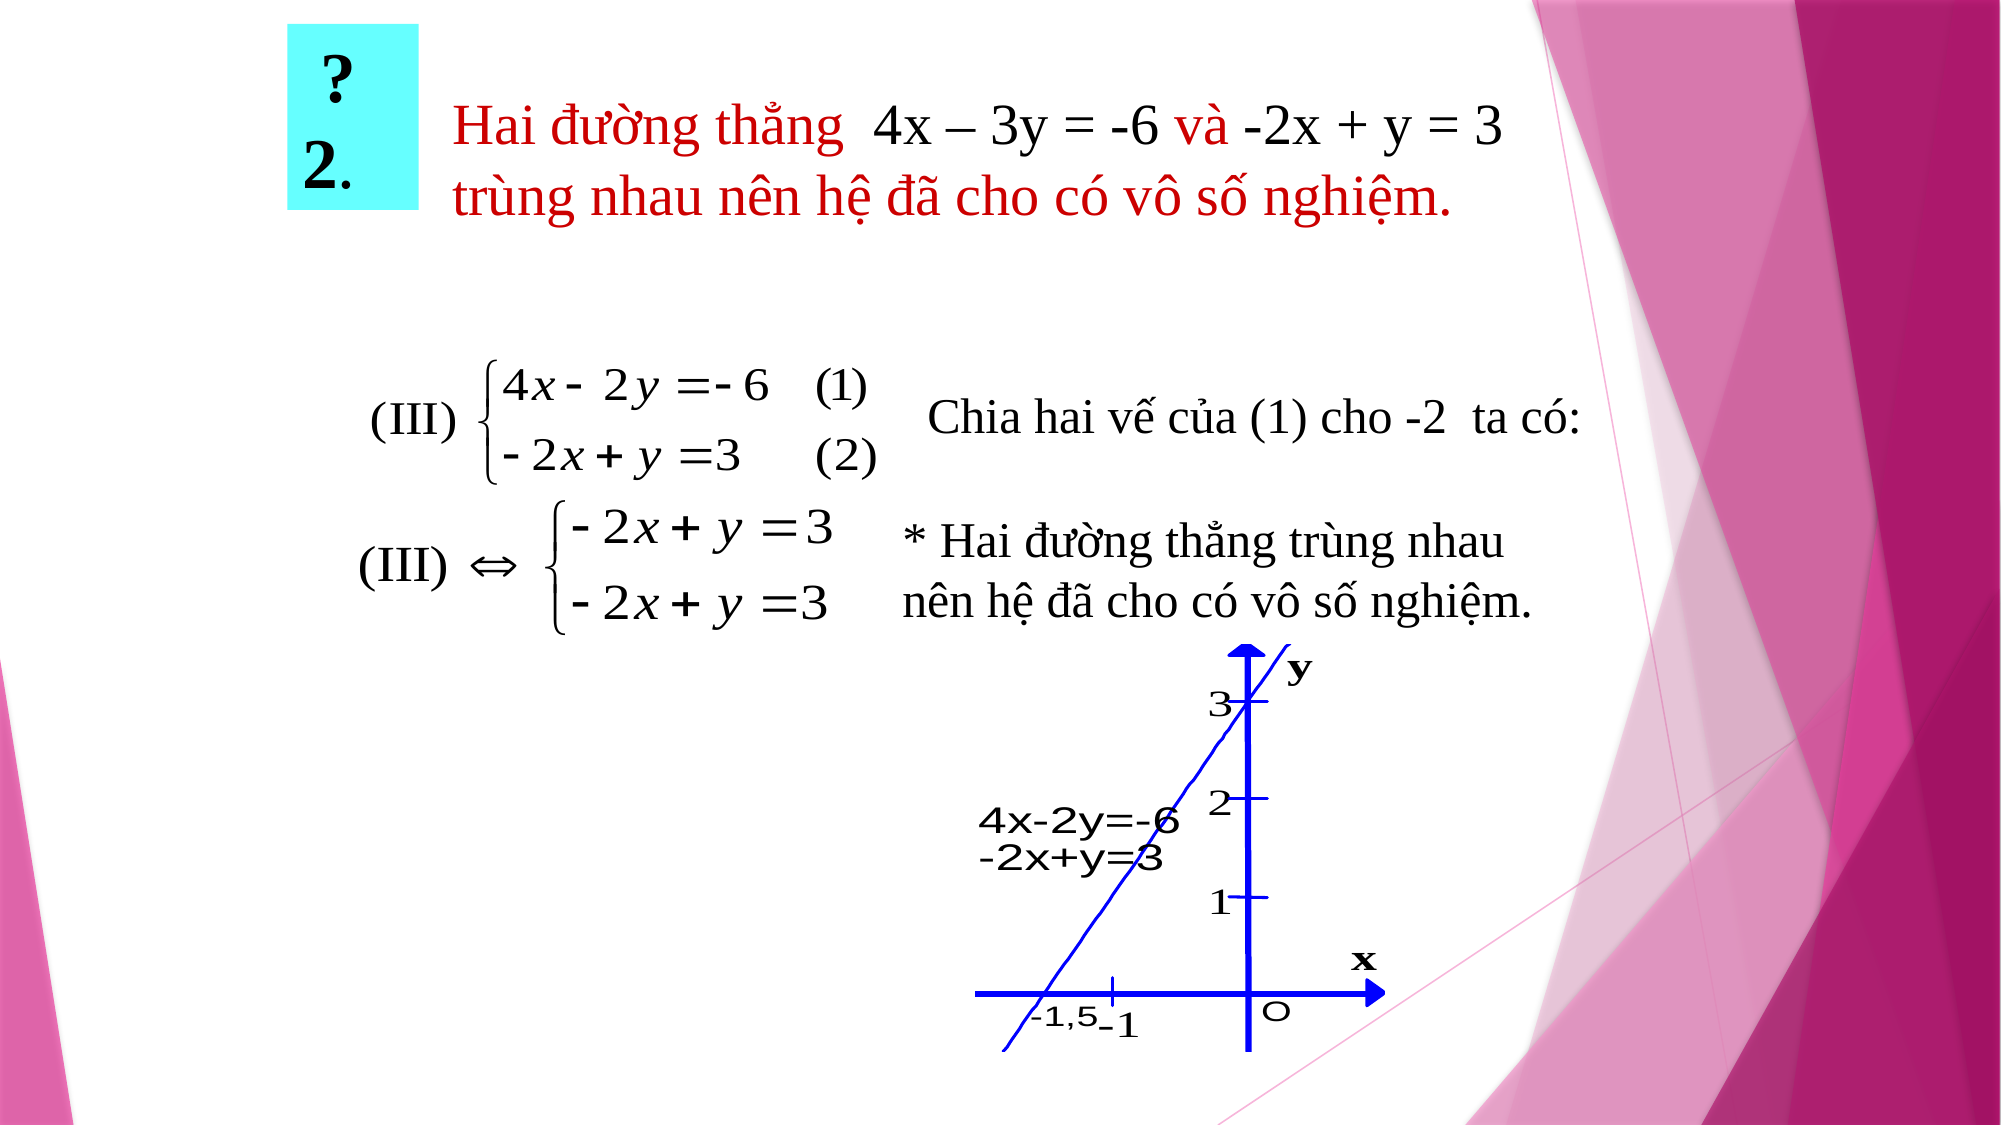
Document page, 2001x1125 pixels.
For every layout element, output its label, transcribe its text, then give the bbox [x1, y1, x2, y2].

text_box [361, 352, 1626, 494]
text_box * Hai đường thẳng trùng nhau nên hệ đã cho có vô số nghiệm. [887, 503, 1588, 635]
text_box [349, 491, 841, 645]
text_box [974, 643, 1388, 1053]
text_box Hai đường thẳng 4x – 3y = -6 và -2x + y = 3 trùng nhau nên hệ đã cho có vô số nghiệm. [437, 79, 1688, 234]
text_box ?2. [287, 23, 419, 210]
